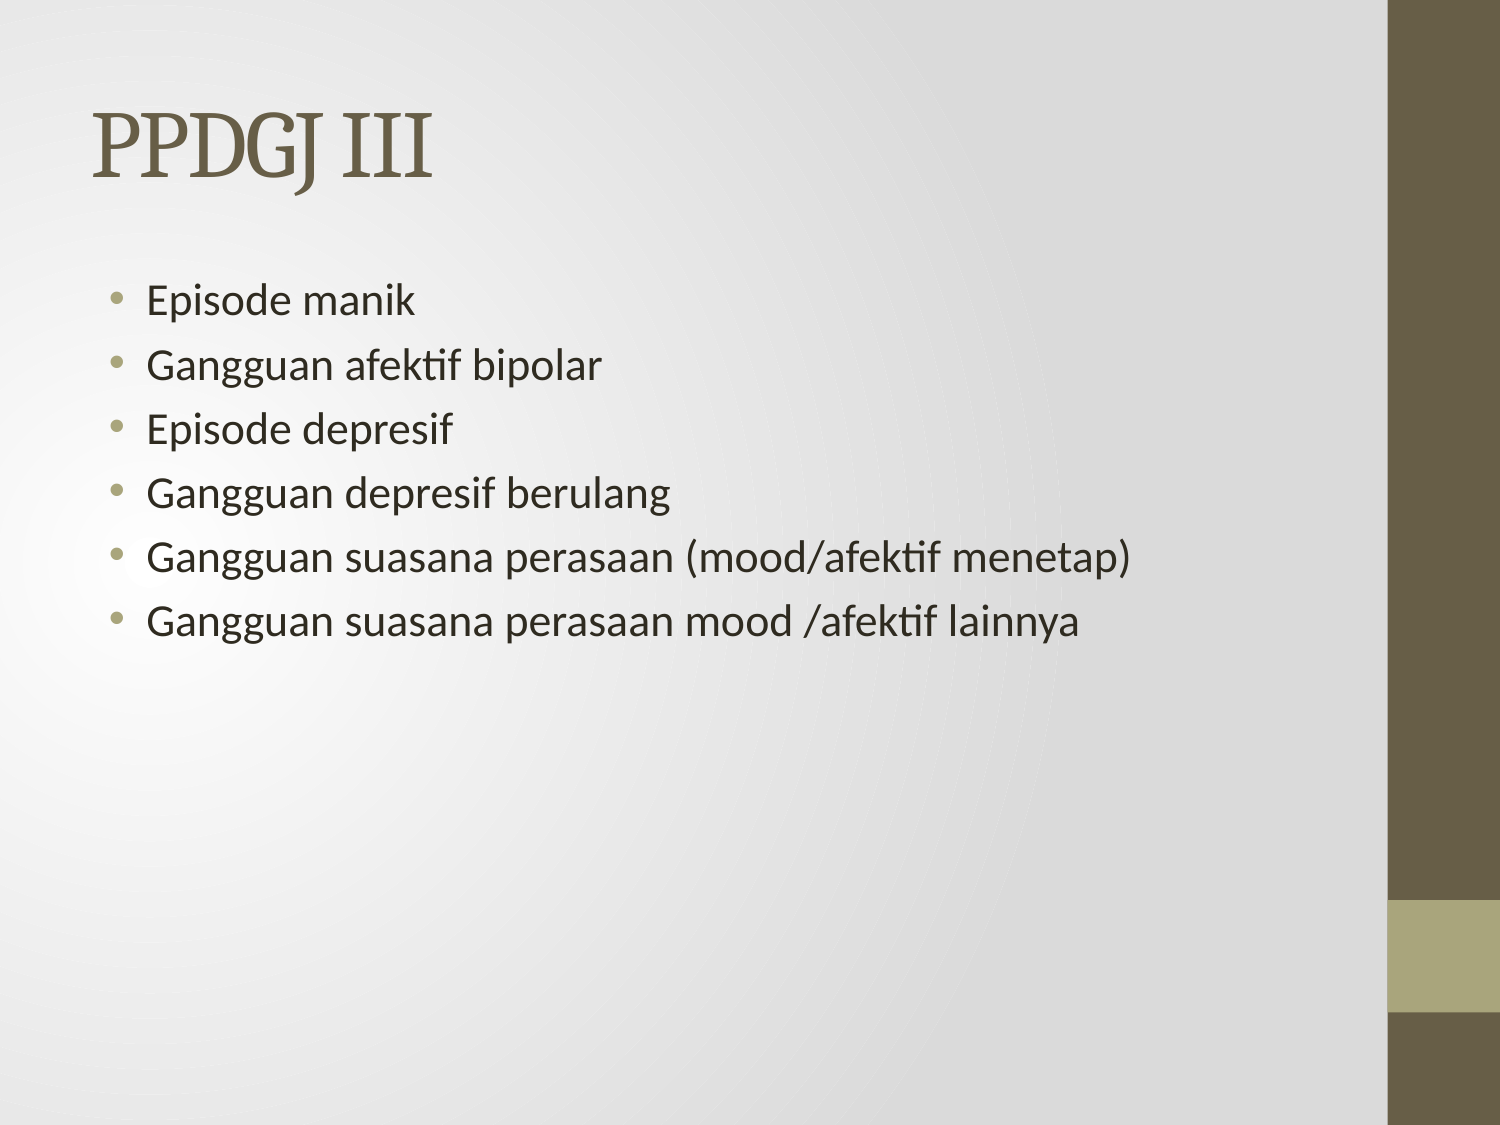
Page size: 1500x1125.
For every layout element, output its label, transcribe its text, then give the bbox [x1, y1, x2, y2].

title PPDGJ III [75, 45, 1325, 233]
list Episode manik Gangguan afektif bipolar Episode depresif Gangguan depresif berulang Gangguan suasana perasaan (mood/afektif menetap) Gangguan suasana perasaan mood /afektif lainnya [75, 262, 1325, 1050]
